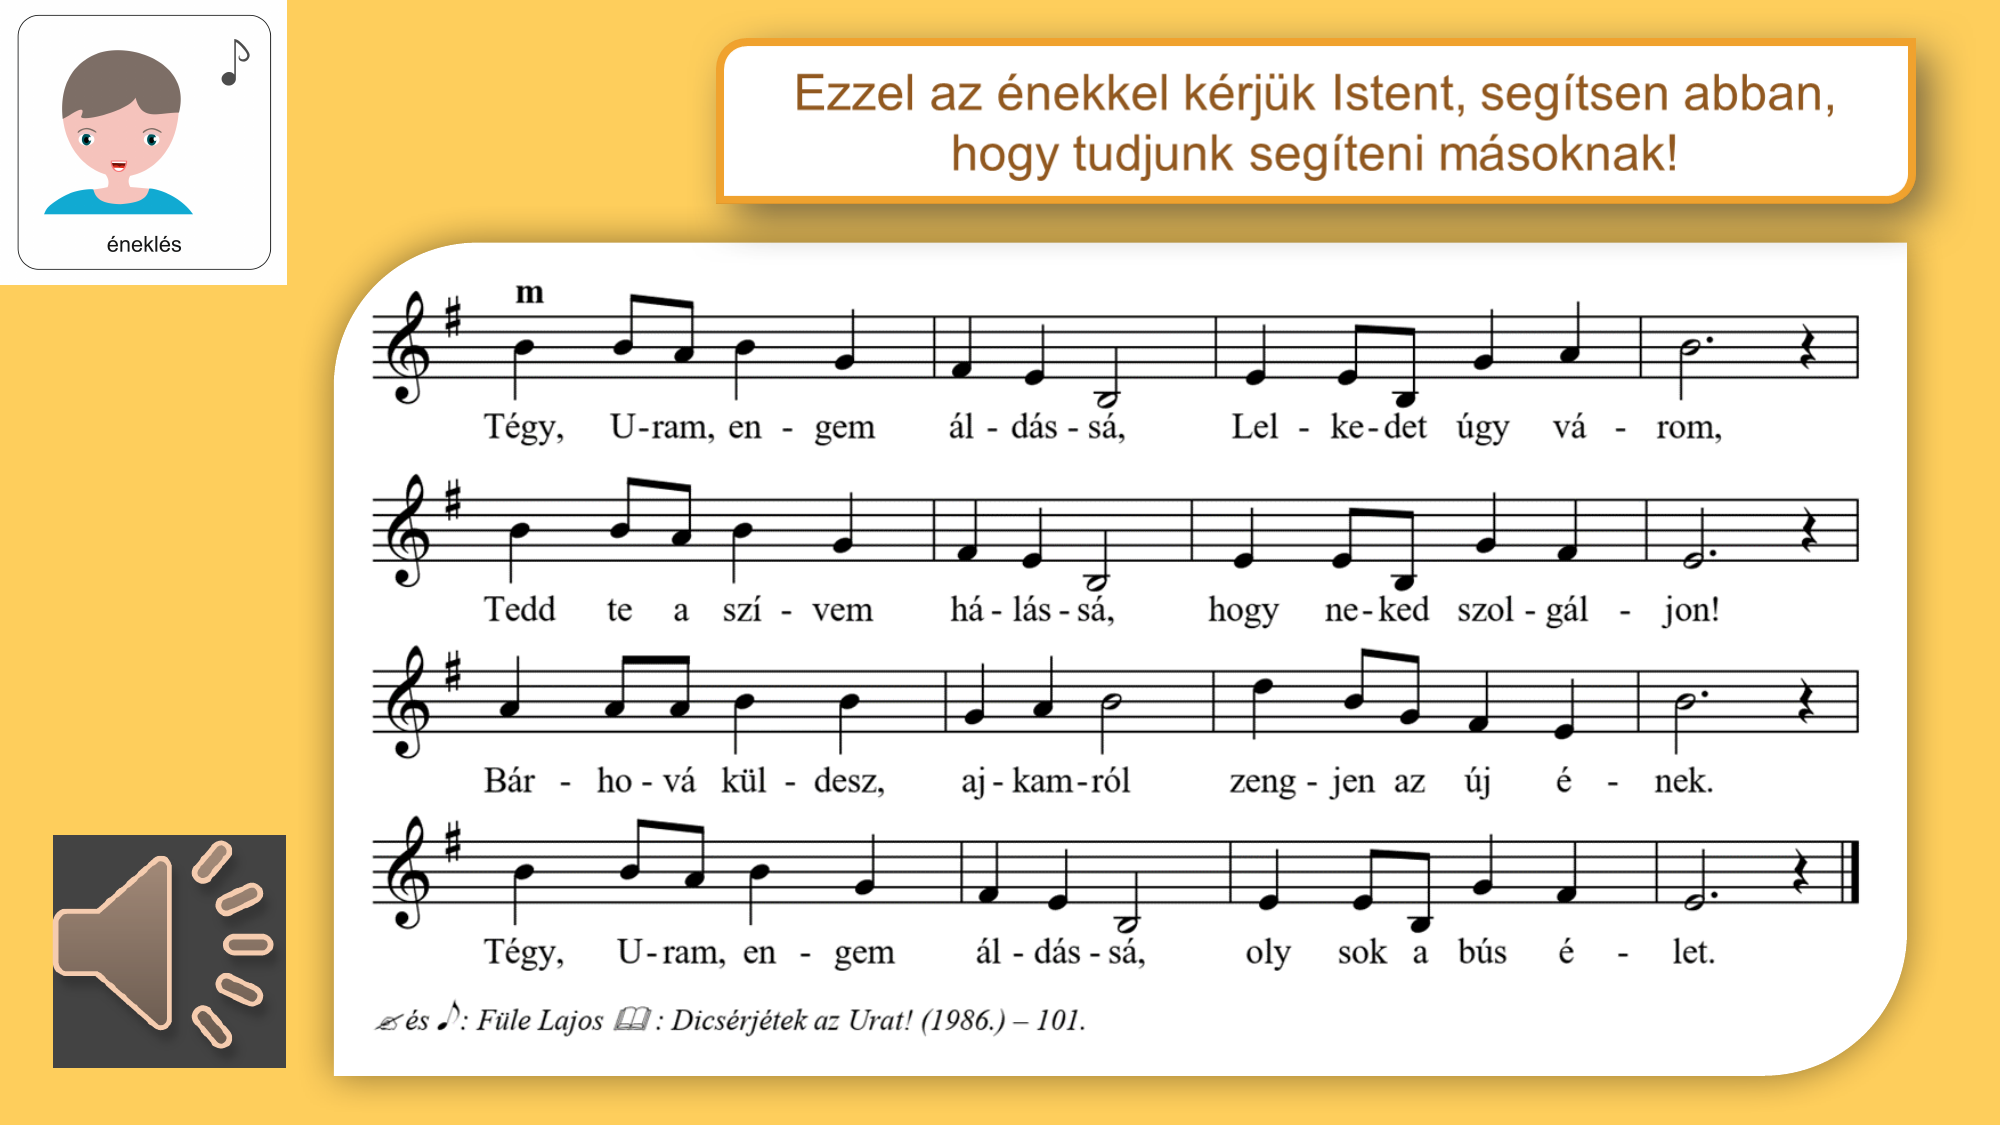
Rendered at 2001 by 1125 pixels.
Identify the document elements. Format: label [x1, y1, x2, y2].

picture [341, 249, 1900, 1069]
picture [51, 833, 287, 1069]
picture [0, 0, 287, 285]
picture [716, 38, 1916, 213]
